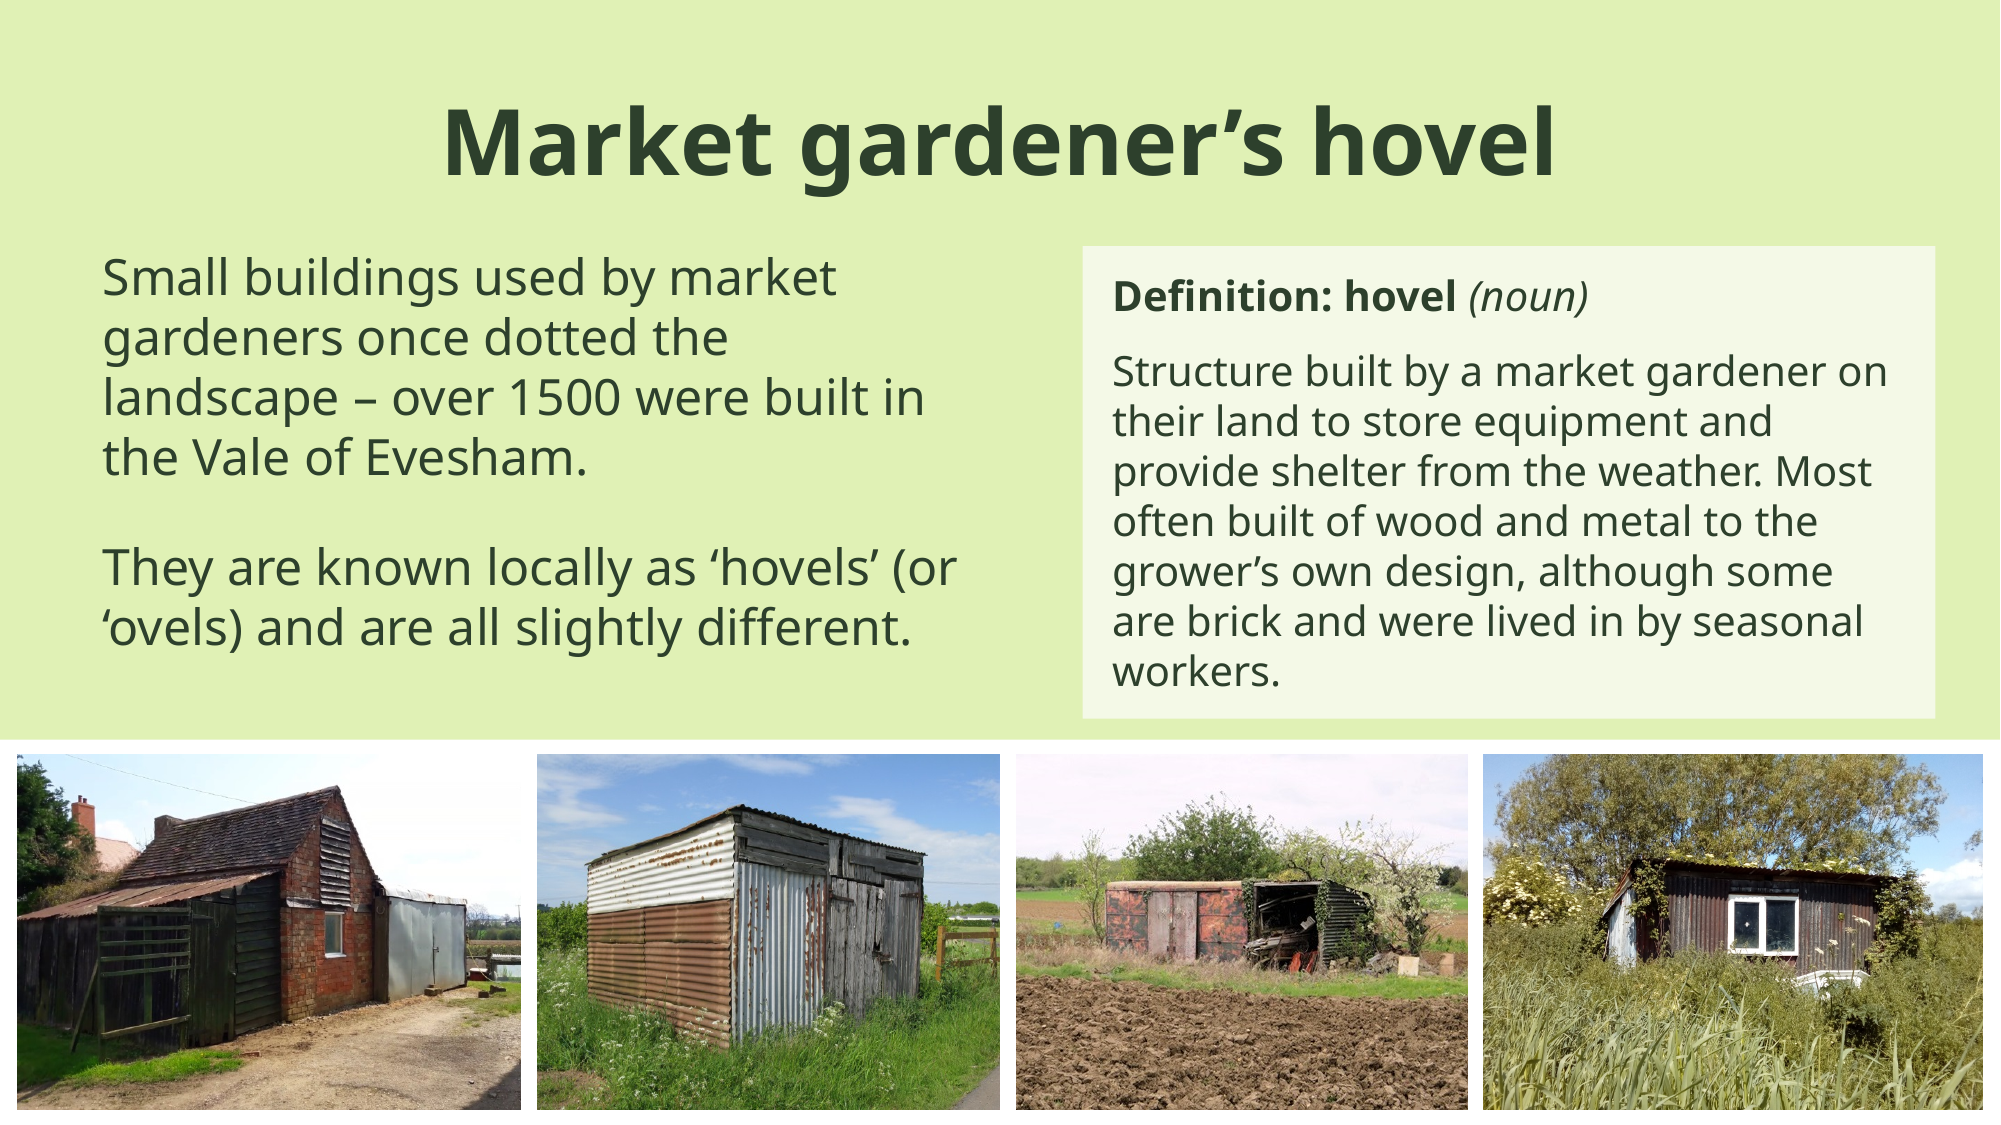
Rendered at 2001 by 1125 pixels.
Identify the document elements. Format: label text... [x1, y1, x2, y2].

title Market gardener’s hovel [99, 45, 1900, 233]
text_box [0, 739, 2000, 1125]
text_box Small buildings used by market gardeners once dotted the landscape – over 1500 were built in the Vale of Evesham. They are known locally as ‘hovels’ (or ‘ovels) and are all slightly different. [87, 238, 988, 664]
text_box Definition: hovel (noun) Structure built by a market gardener on their land to store equipment and provide shelter from the weather. Most often built of wood and metal to the grower’s own design, although some are brick and were lived in by seasonal workers. [1082, 246, 1936, 719]
